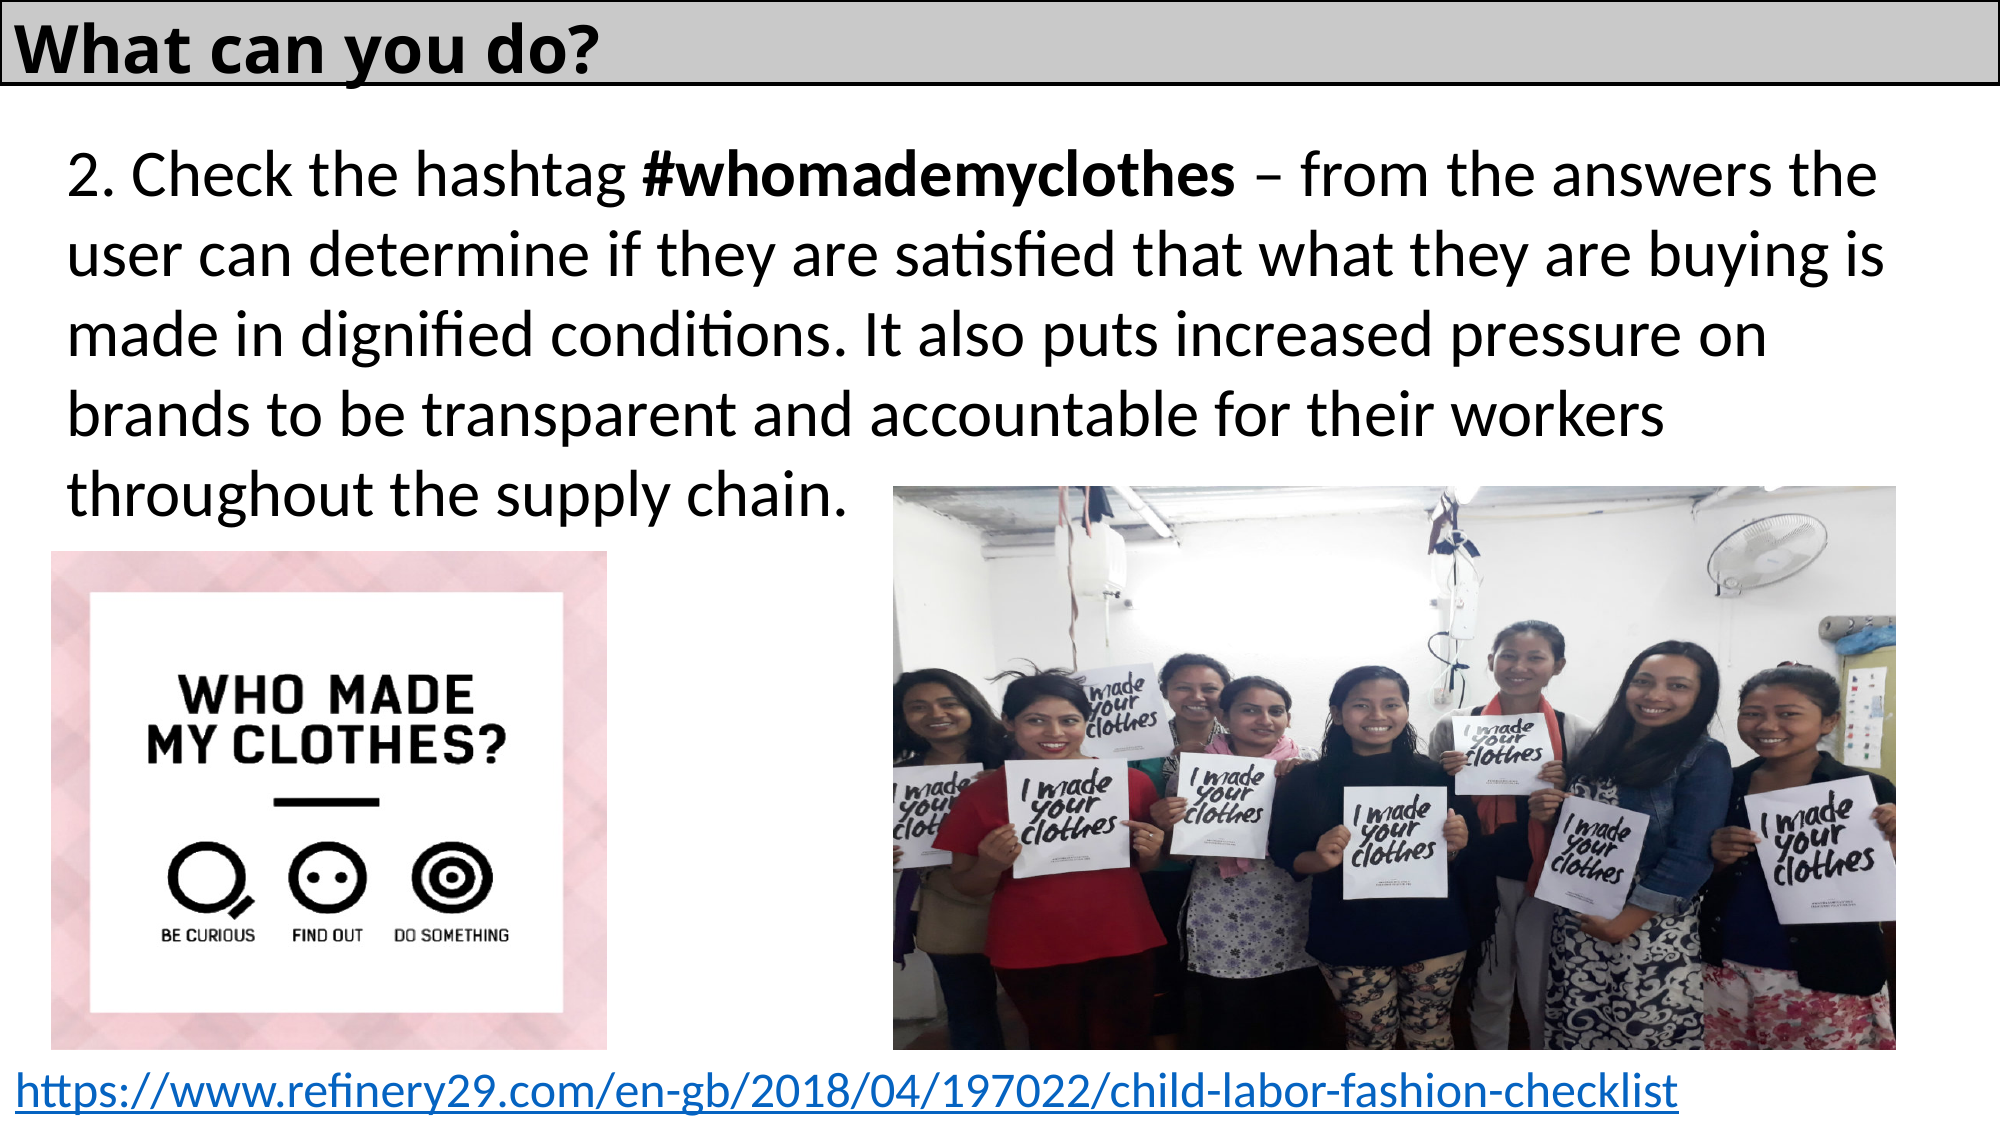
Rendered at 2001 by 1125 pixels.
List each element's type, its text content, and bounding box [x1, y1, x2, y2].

text_box https://www.refinery29.com/en-gb/2018/04/197022/child-labor-fashion-checklist [0, 1049, 2000, 1125]
text_box What can you do? [0, 0, 2000, 84]
picture [893, 486, 1896, 1050]
picture [51, 551, 607, 1050]
text_box 2. Check the hashtag #whomademyclothes – from the answers the user can determine if they are satisfied that what they are buying is made in dignified conditions. It also puts increased pressure on brands to be transparent and accountable for their workers throughout the supply chain. [51, 122, 1936, 618]
